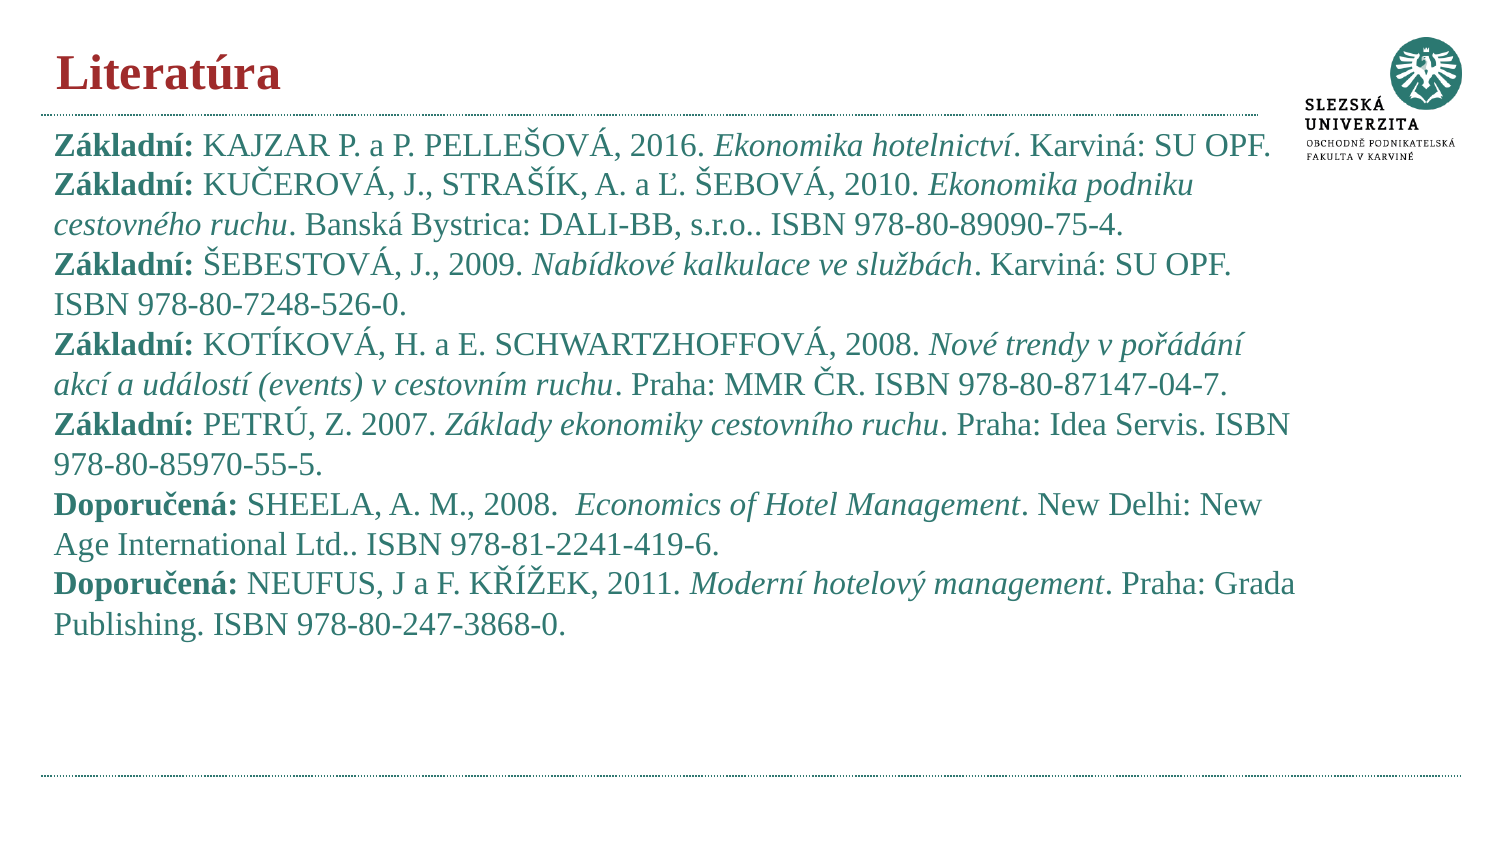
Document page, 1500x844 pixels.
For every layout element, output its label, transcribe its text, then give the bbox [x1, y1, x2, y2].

text_box Základní: KAJZAR P. a P. PELLEŠOVÁ, 2016. Ekonomika hotelnictví. Karviná: SU OPF. Základní: KUČEROVÁ, J., STRAŠÍK, A. a Ľ. ŠEBOVÁ, 2010. Ekonomika podniku cestovného ruchu. Banská Bystrica: DALI-BB, s.r.o.. ISBN 978-80-89090-75-4. Základní: ŠEBESTOVÁ, J., 2009. Nabídkové kalkulace ve službách. Karviná: SU OPF. ISBN 978-80-7248-526-0. Základní: KOTÍKOVÁ, H. a E. SCHWARTZHOFFOVÁ, 2008. Nové trendy v pořádání akcí a událostí (events) v cestovním ruchu. Praha: MMR ČR. ISBN 978-80-87147-04-7. Základní: PETRÚ, Z. 2007. Základy ekonomiky cestovního ruchu. Praha: Idea Servis. ISBN 978-80-85970-55-5. Doporučená: SHEELA, A. M., 2008. Economics of Hotel Management. New Delhi: New Age International Ltd.. ISBN 978-81-2241-419-6. Doporučená: NEUFUS, J a F. KŘÍŽEK, 2011. Moderní hotelový management. Praha: Grada Publishing. ISBN 978-80-247-3868-0. [39, 115, 1315, 649]
picture [1305, 37, 1462, 160]
title Literatúra [41, 32, 786, 115]
